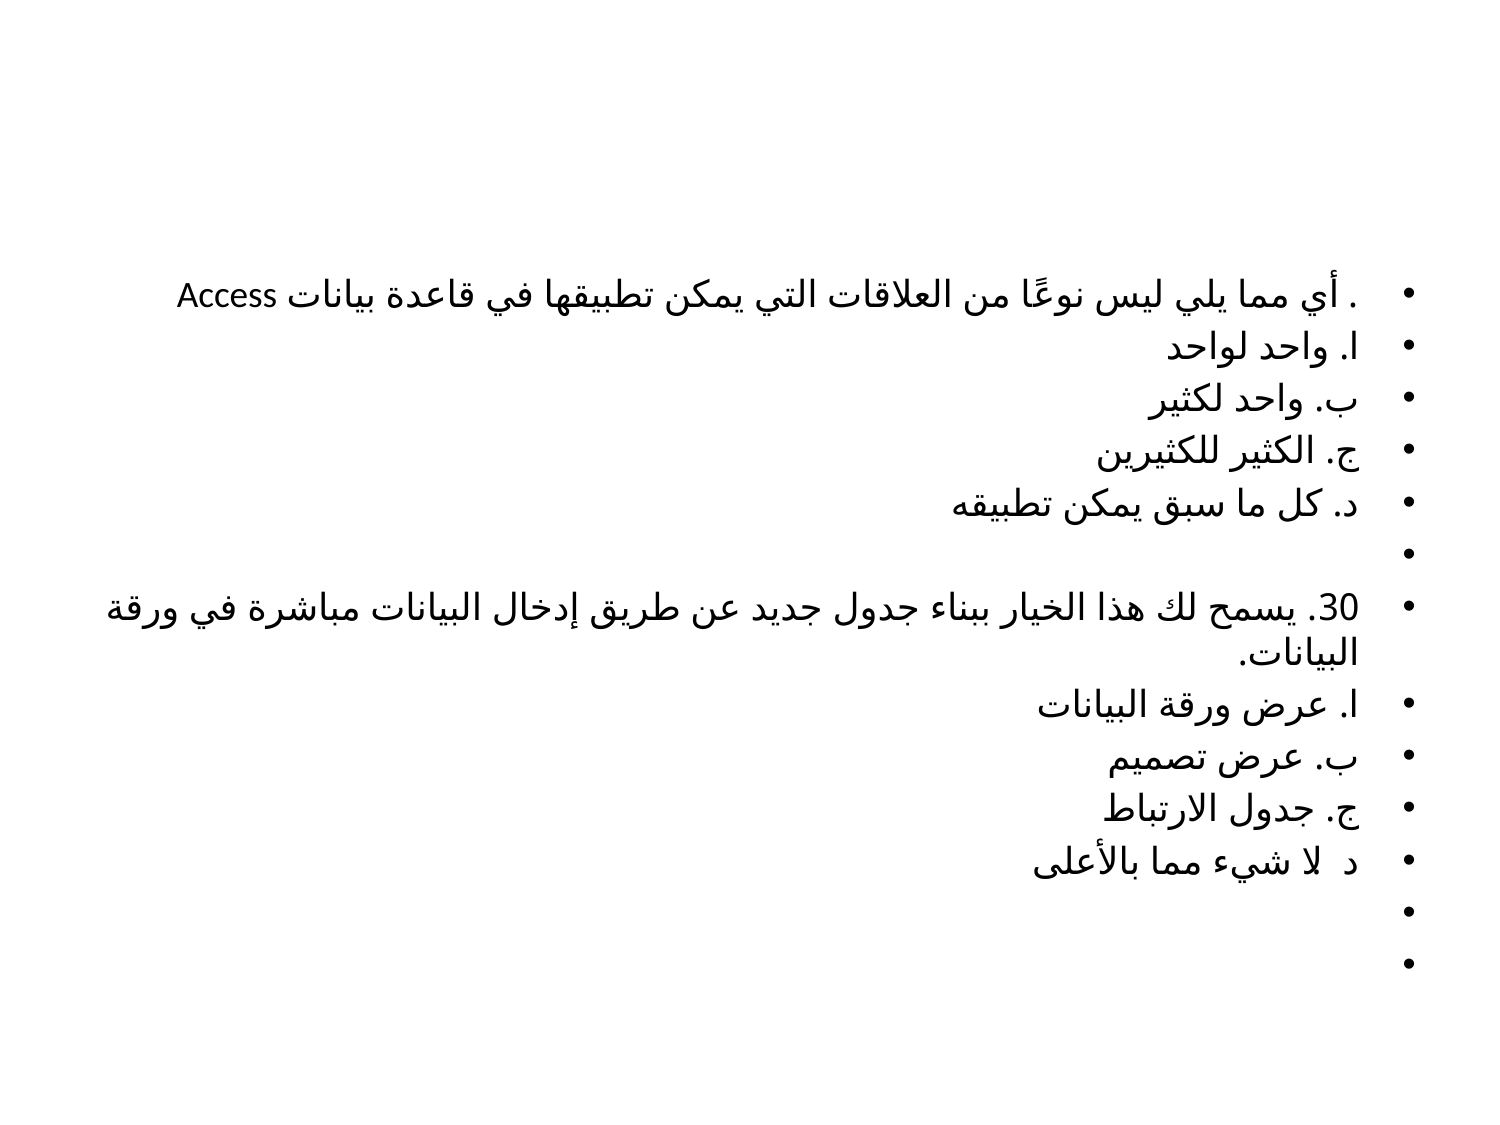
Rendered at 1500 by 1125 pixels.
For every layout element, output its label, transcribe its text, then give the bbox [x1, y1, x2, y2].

list . أي مما يلي ليس نوعًا من العلاقات التي يمكن تطبيقها في قاعدة بيانات Access ا. واحد لواحد ب. واحد لكثير ج. الكثير للكثيرين د. كل ما سبق يمكن تطبيقه 30. يسمح لك هذا الخيار ببناء جدول جديد عن طريق إدخال البيانات مباشرة في ورقة البيانات. ا. عرض ورقة البيانات ب. عرض تصميم ج. جدول الارتباط د. لا شيء مما بالأعلى [75, 262, 1425, 1005]
